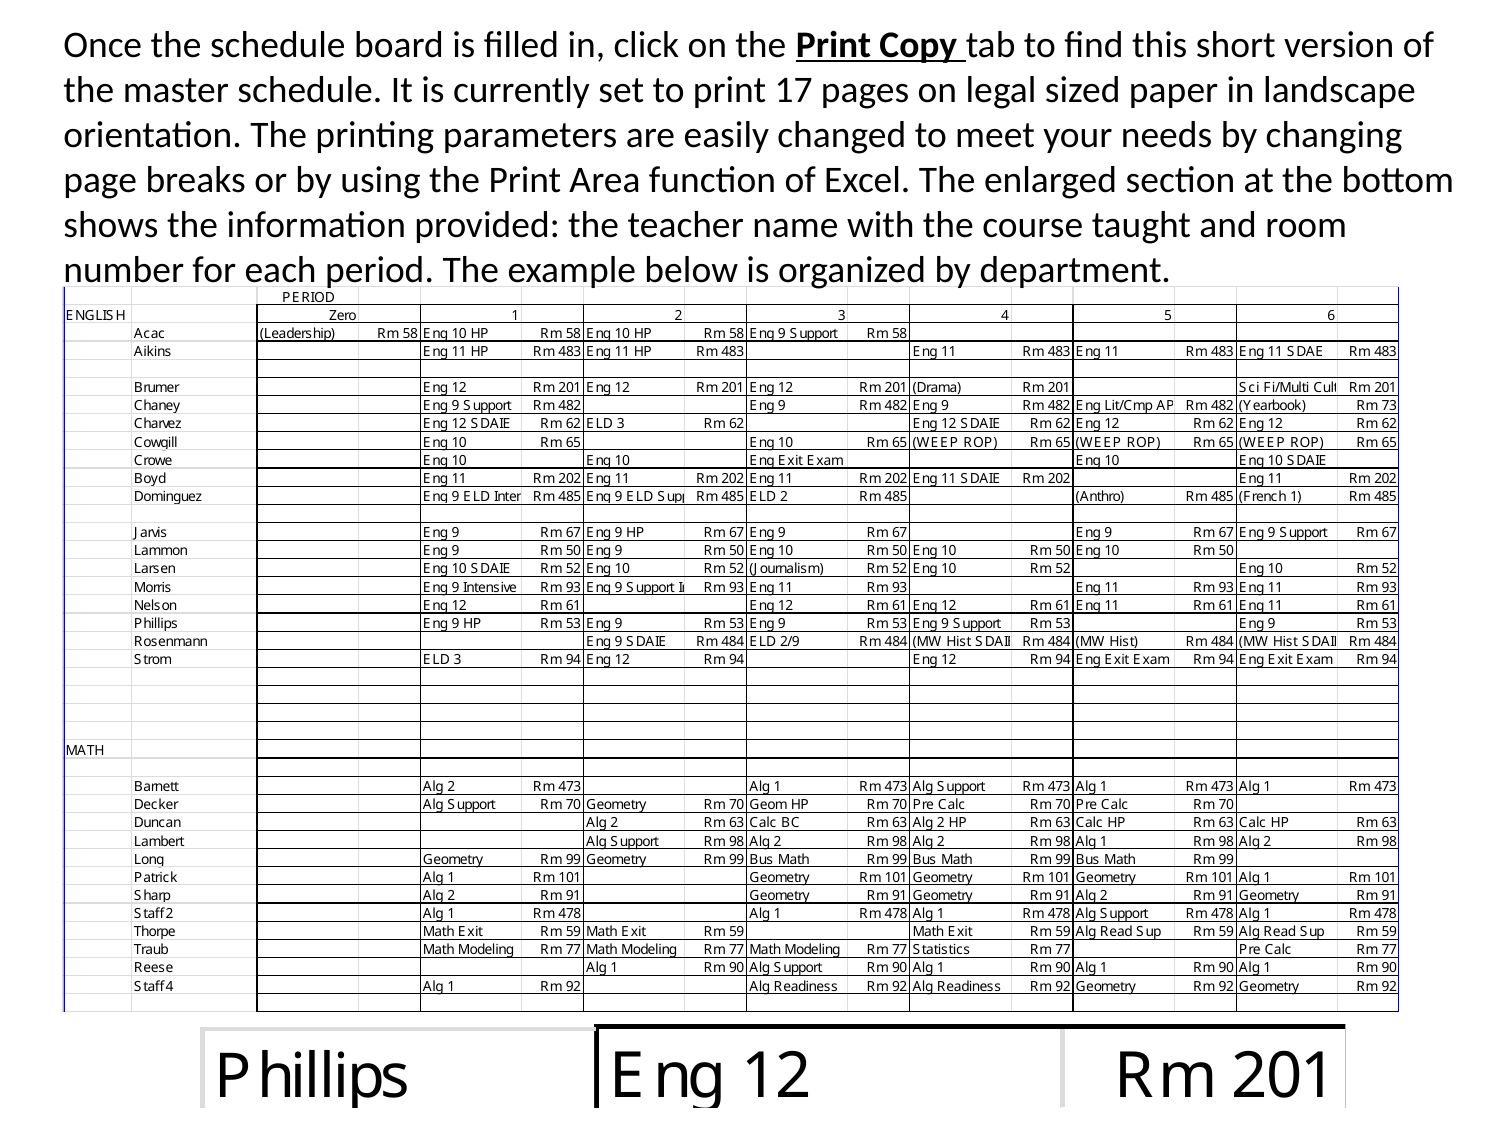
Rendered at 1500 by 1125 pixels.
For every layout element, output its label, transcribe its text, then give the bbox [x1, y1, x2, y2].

picture [199, 1023, 1351, 1113]
picture [62, 285, 1401, 1013]
text_box Once the schedule board is filled in, click on the Print Copy tab to find this short version of the master schedule. It is currently set to print 17 pages on legal sized paper in landscape orientation. The printing parameters are easily changed to meet your needs by changing page breaks or by using the Print Area function of Excel. The enlarged section at the bottom shows the information provided: the teacher name with the course taught and room number for each period. The example below is organized by department. [48, 12, 1475, 297]
